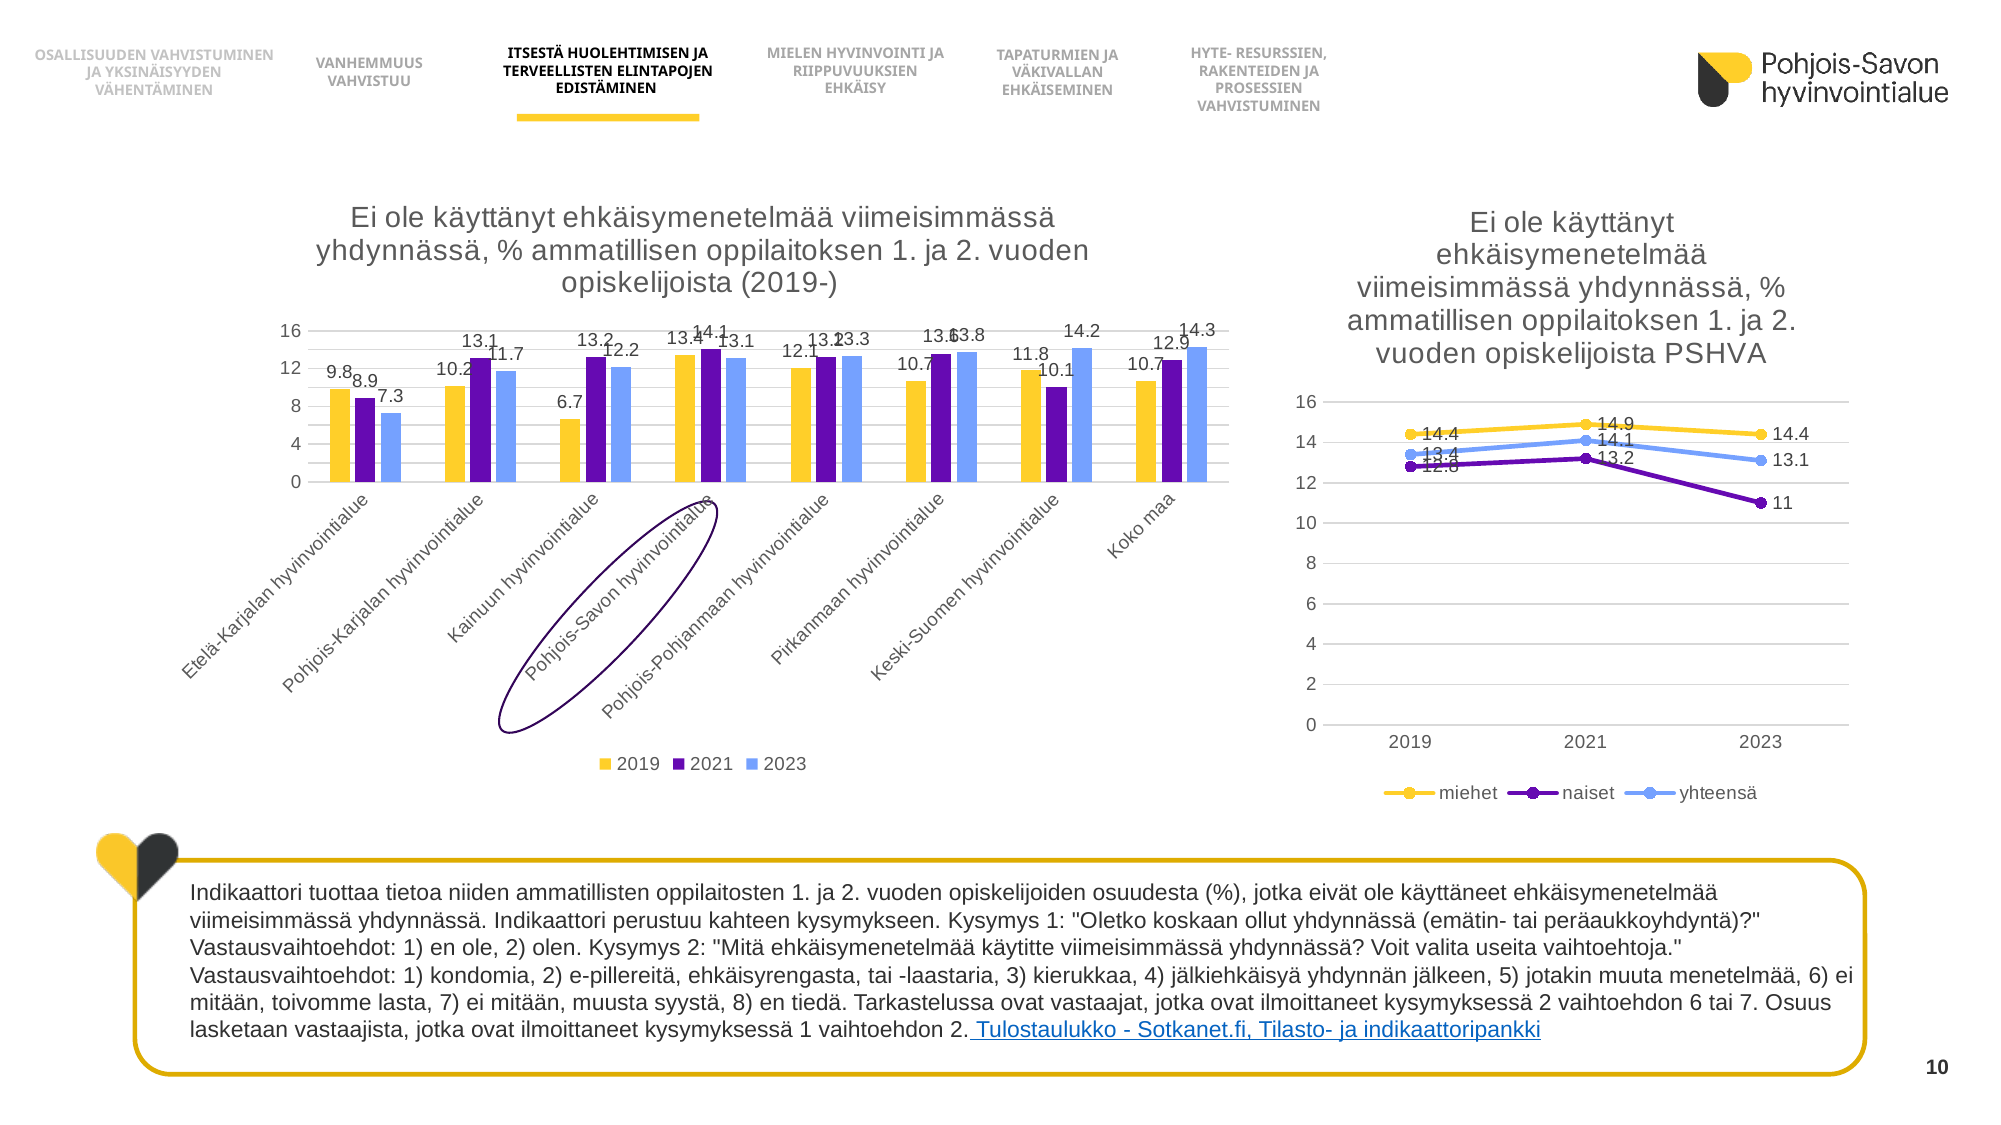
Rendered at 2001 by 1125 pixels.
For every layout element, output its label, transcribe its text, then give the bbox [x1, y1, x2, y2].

text_box [687, 224, 1565, 859]
text_box OSALLISUUDEN VAHVISTUMINEN JA YKSINÄISYYDEN VÄHENTÄMINEN [32, 44, 276, 99]
slide_number 10 [1498, 1036, 1949, 1097]
picture [96, 833, 180, 903]
text_box [133, 859, 1866, 1076]
picture [1698, 52, 1948, 107]
text_box MIELEN HYVINVOINTI JA RIIPPUVUUKSIEN EHKÄISY [759, 43, 951, 97]
chart [1283, 176, 1861, 811]
text_box ITSESTÄ HUOLEHTIMISEN JA TERVEELLISTEN ELINTAPOJEN EDISTÄMINEN [501, 43, 715, 98]
text_box Indikaattori tuottaa tietoa niiden ammatillisten oppilaitosten 1. ja 2. vuoden opiskelijoiden osuudesta (%), jotka eivät ole käyttäneet ehkäisymenetelmää viimeisimmässä yhdynnässä. Indikaattori perustuu kahteen kysymykseen. Kysymys 1: "Oletko koskaan ollut yhdynnässä (emätin- tai peräaukkoyhdyntä)?" Vastausvaihtoehdot: 1) en ole, 2) olen. Kysymys 2: "Mitä ehkäisymenetelmää käytitte viimeisimmässä yhdynnässä? Voit valita useita vaihtoehtoja." Vastausvaihtoehdot: 1) kondomia, 2) e-pillereitä, ehkäisyrengasta, tai -laastaria, 3) kierukkaa, 4) jälkiehkäisyä yhdynnän jälkeen, 5) jotakin muuta menetelmää, 6) ei mitään, toivomme lasta, 7) ei mitään, muusta syystä, 8) en tiedä. Tarkastelussa ovat vastaajat, jotka ovat ilmoittaneet kysymyksessä 2 vaihtoehdon 6 tai 7. Osuus lasketaan vastaajista, jotka ovat ilmoittaneet kysymyksessä 1 vaihtoehdon 2. Tulostaulukko - Sotkanet.fi, Tilasto- ja indikaattoripankki [190, 877, 1861, 1043]
text_box HYTE- RESURSSIEN, RAKENTEIDEN JA PROSESSIEN VAHVISTUMINEN [1153, 43, 1365, 115]
text_box [516, 113, 700, 122]
text_box VANHEMMUUS VAHVISTUU [277, 53, 462, 90]
text_box TAPATURMIEN JA VÄKIVALLAN EHKÄISEMINEN [962, 44, 1153, 99]
chart [155, 171, 1252, 781]
text_box [132, 336, 687, 859]
